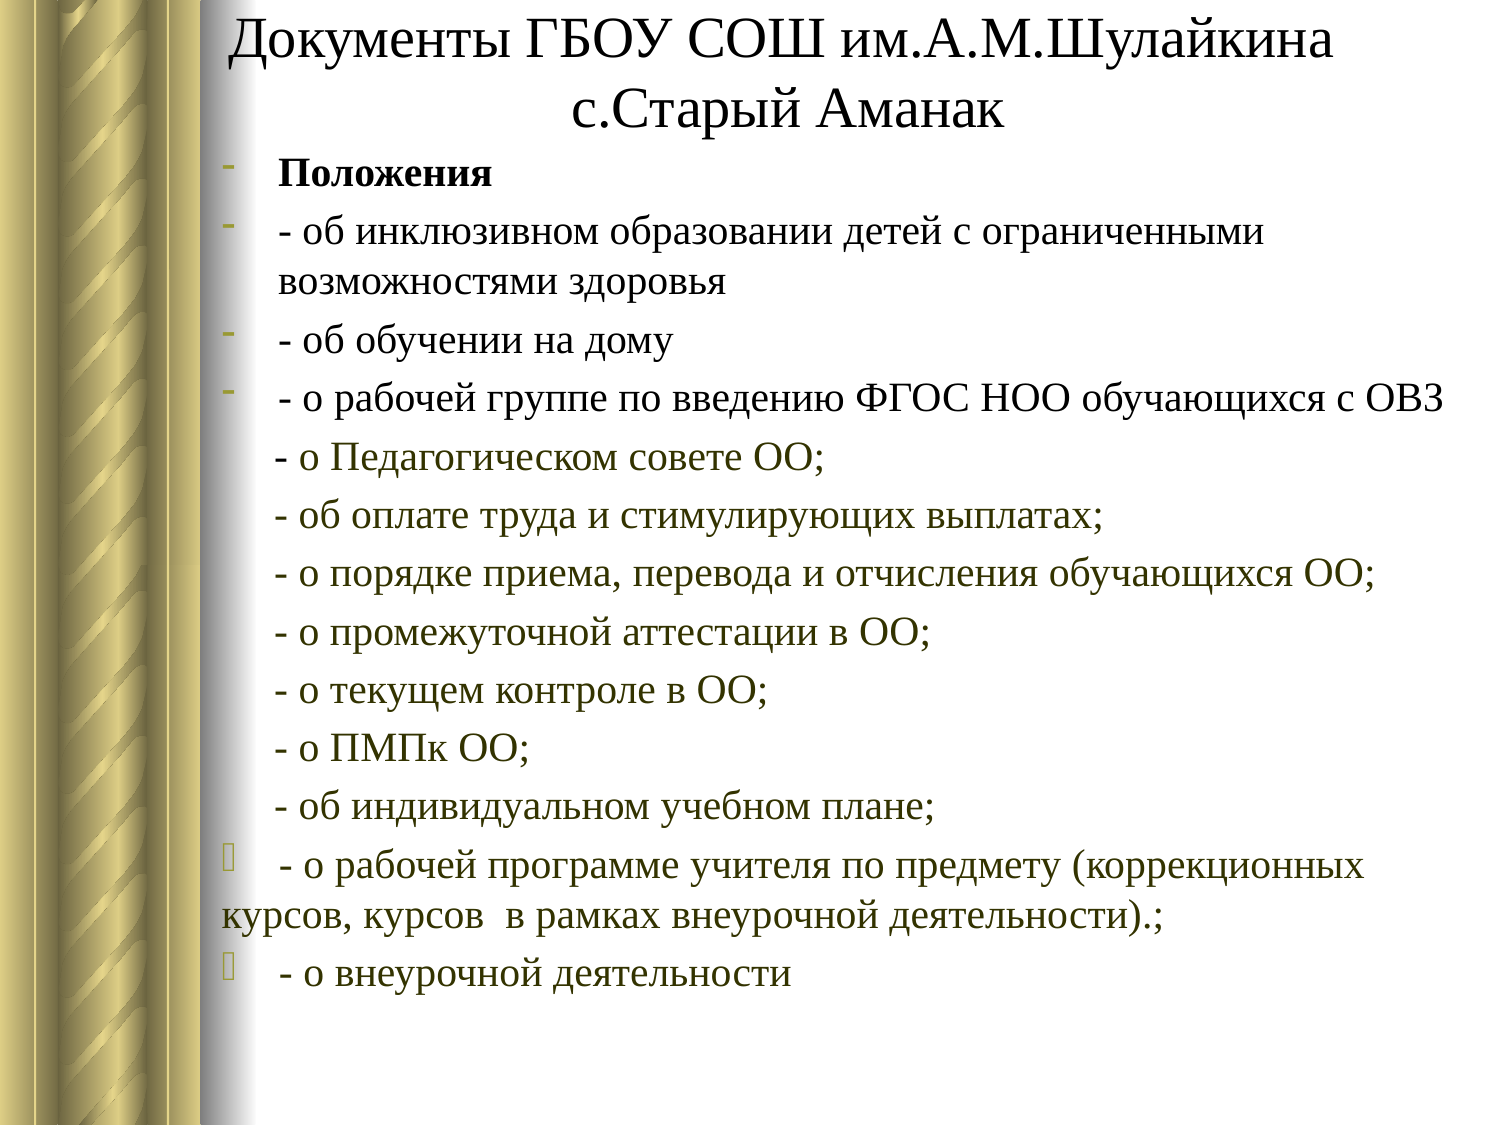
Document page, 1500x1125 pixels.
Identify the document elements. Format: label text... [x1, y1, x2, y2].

list Положения - об инклюзивном образовании детей с ограниченными возможностями здоровья - об обучении на дому - о рабочей группе по введению ФГОС НОО обучающихся с ОВЗ - о Педагогическом совете ОО; - об оплате труда и стимулирующих выплатах; - о порядке приема, перевода и отчисления обучающихся ОО; - о промежуточной аттестации в ОО; - о текущем контроле в ОО; - о ПМПк ОО; - об индивидуальном учебном плане; - о рабочей программе учителя по предмету (коррекционных курсов, курсов в рамках внеурочной деятельности).; - о внеурочной деятельности [206, 136, 1483, 1059]
title Документы ГБОУ СОШ им.А.М.Шулайкина с.Старый Аманак [76, 18, 1500, 120]
